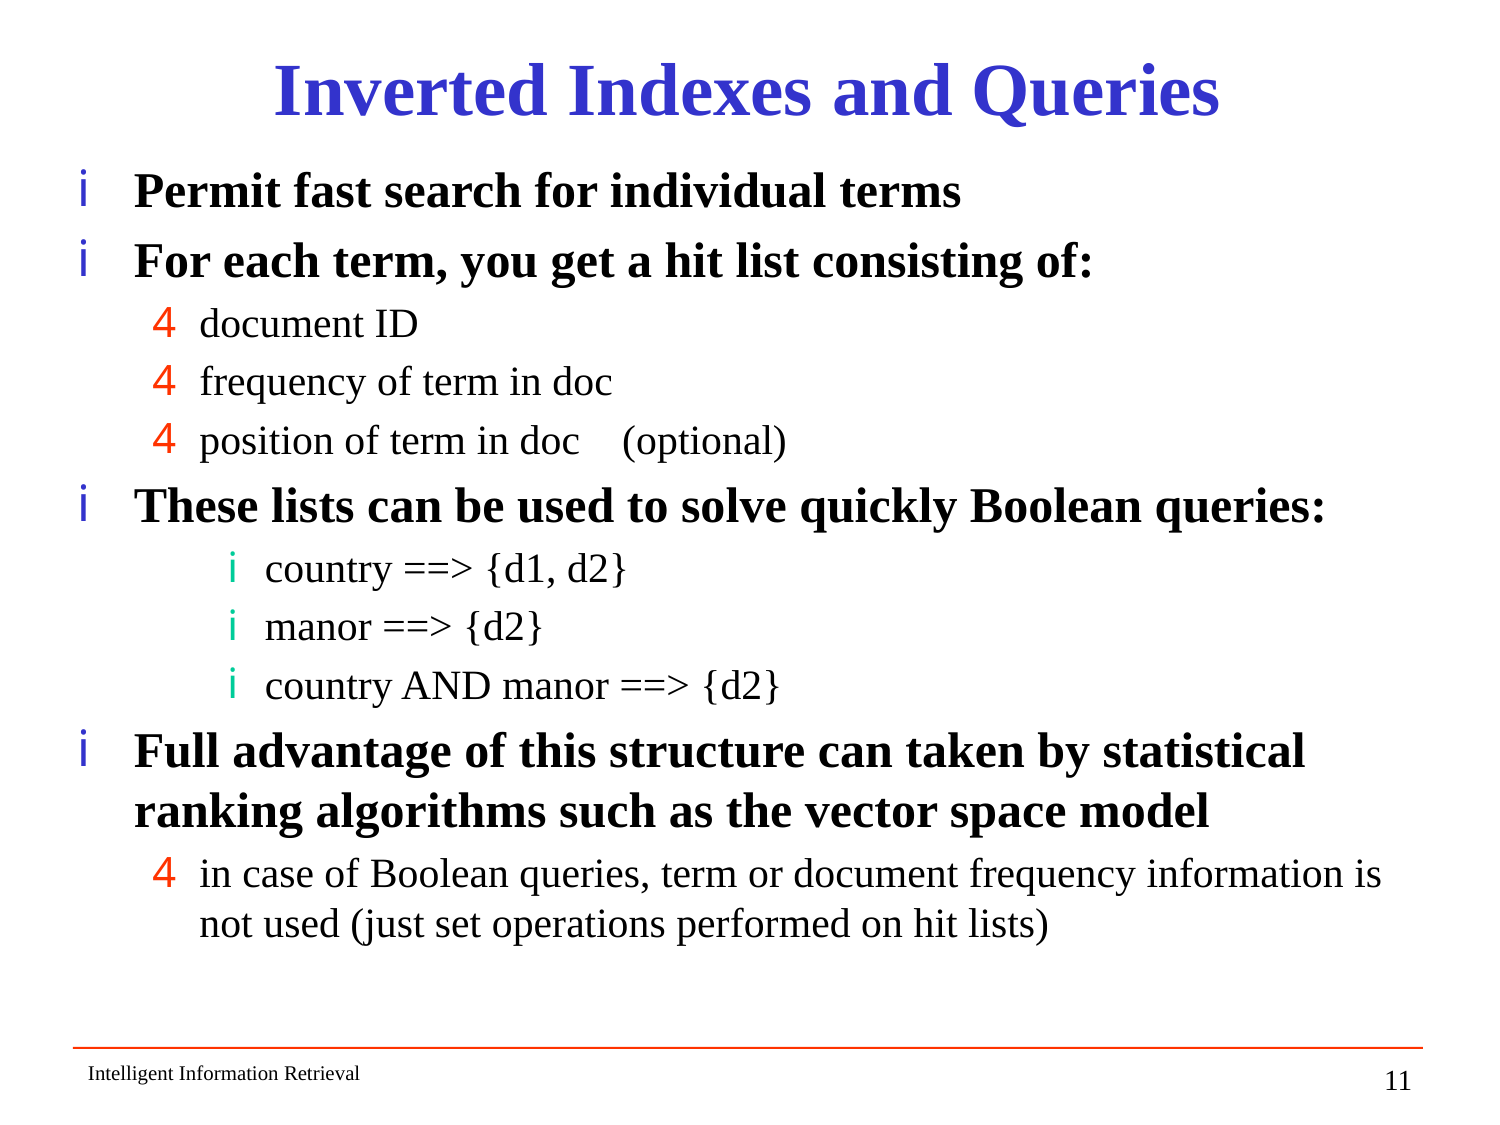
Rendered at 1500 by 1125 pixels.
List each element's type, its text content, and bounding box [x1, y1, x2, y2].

list Permit fast search for individual terms For each term, you get a hit list consisting of: document ID frequency of term in doc position of term in doc (optional) These lists can be used to solve quickly Boolean queries: country ==> {d1, d2} manor ==> {d2} country AND manor ==> {d2} Full advantage of this structure can taken by statistical ranking algorithms such as the vector space model in case of Boolean queries, term or document frequency information is not used (just set operations performed on hit lists) [62, 149, 1446, 1013]
footer Intelligent Information Retrieval [72, 1051, 636, 1090]
title Inverted Indexes and Queries [110, 28, 1386, 142]
slide_number 11 [1114, 1053, 1428, 1092]
